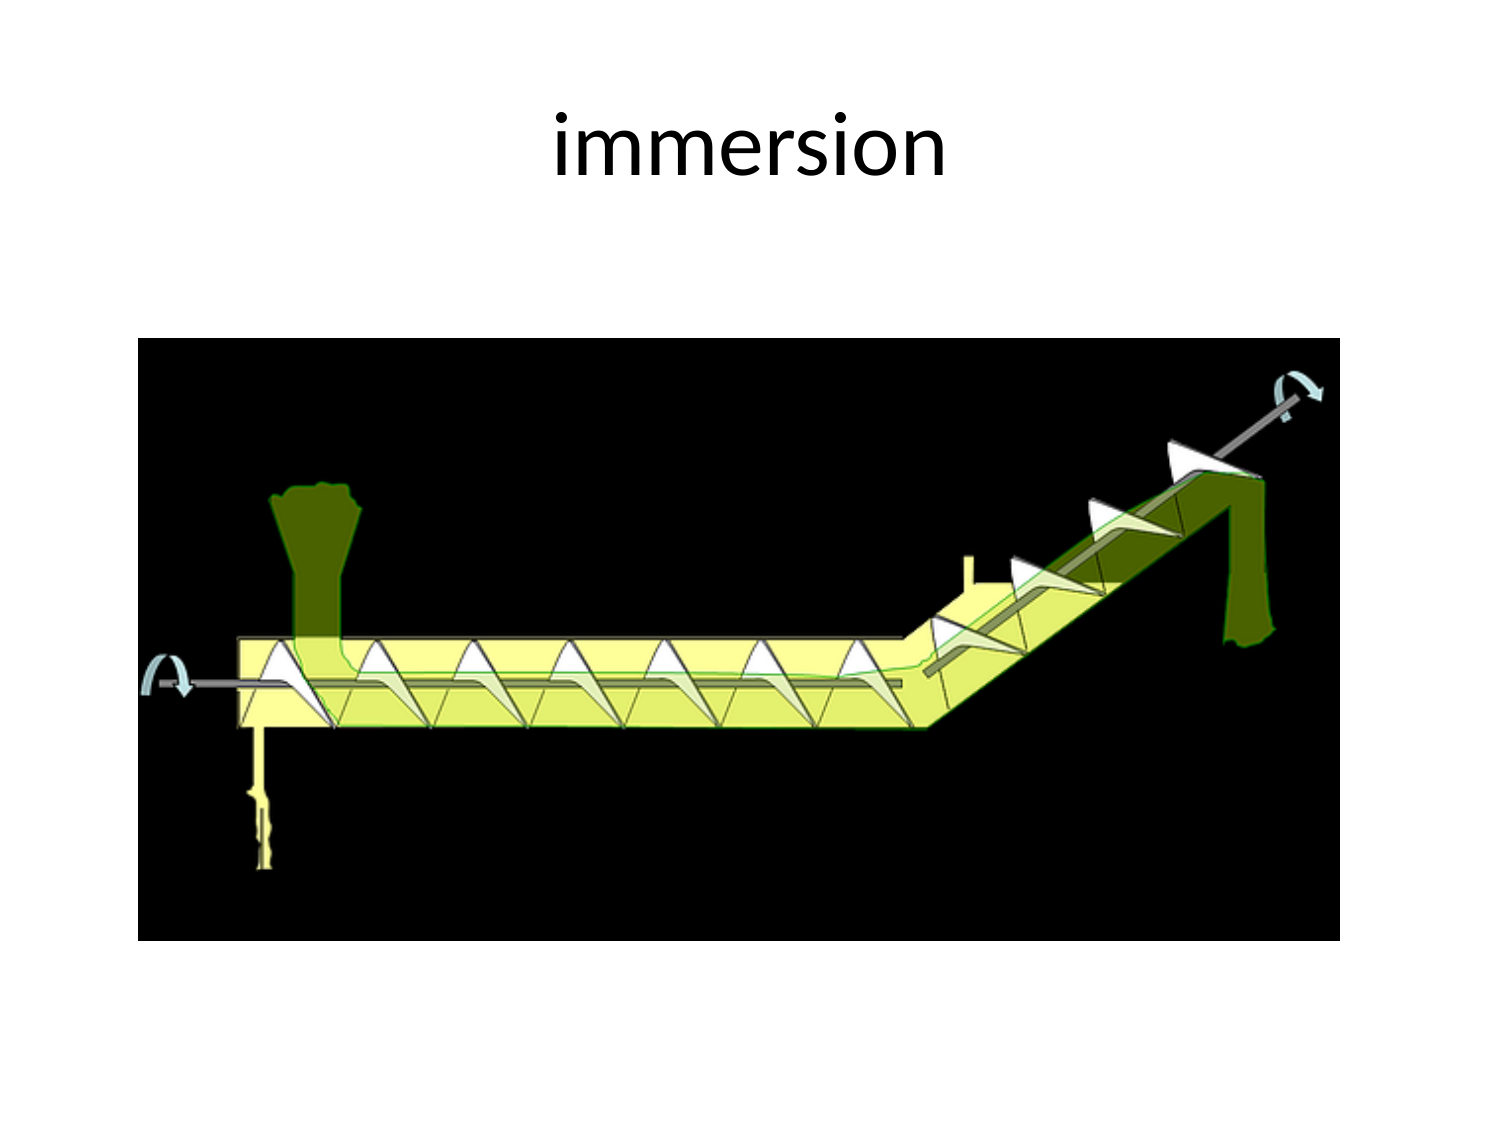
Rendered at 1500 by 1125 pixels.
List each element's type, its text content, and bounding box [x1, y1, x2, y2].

title immersion [75, 45, 1425, 233]
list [138, 337, 1340, 941]
